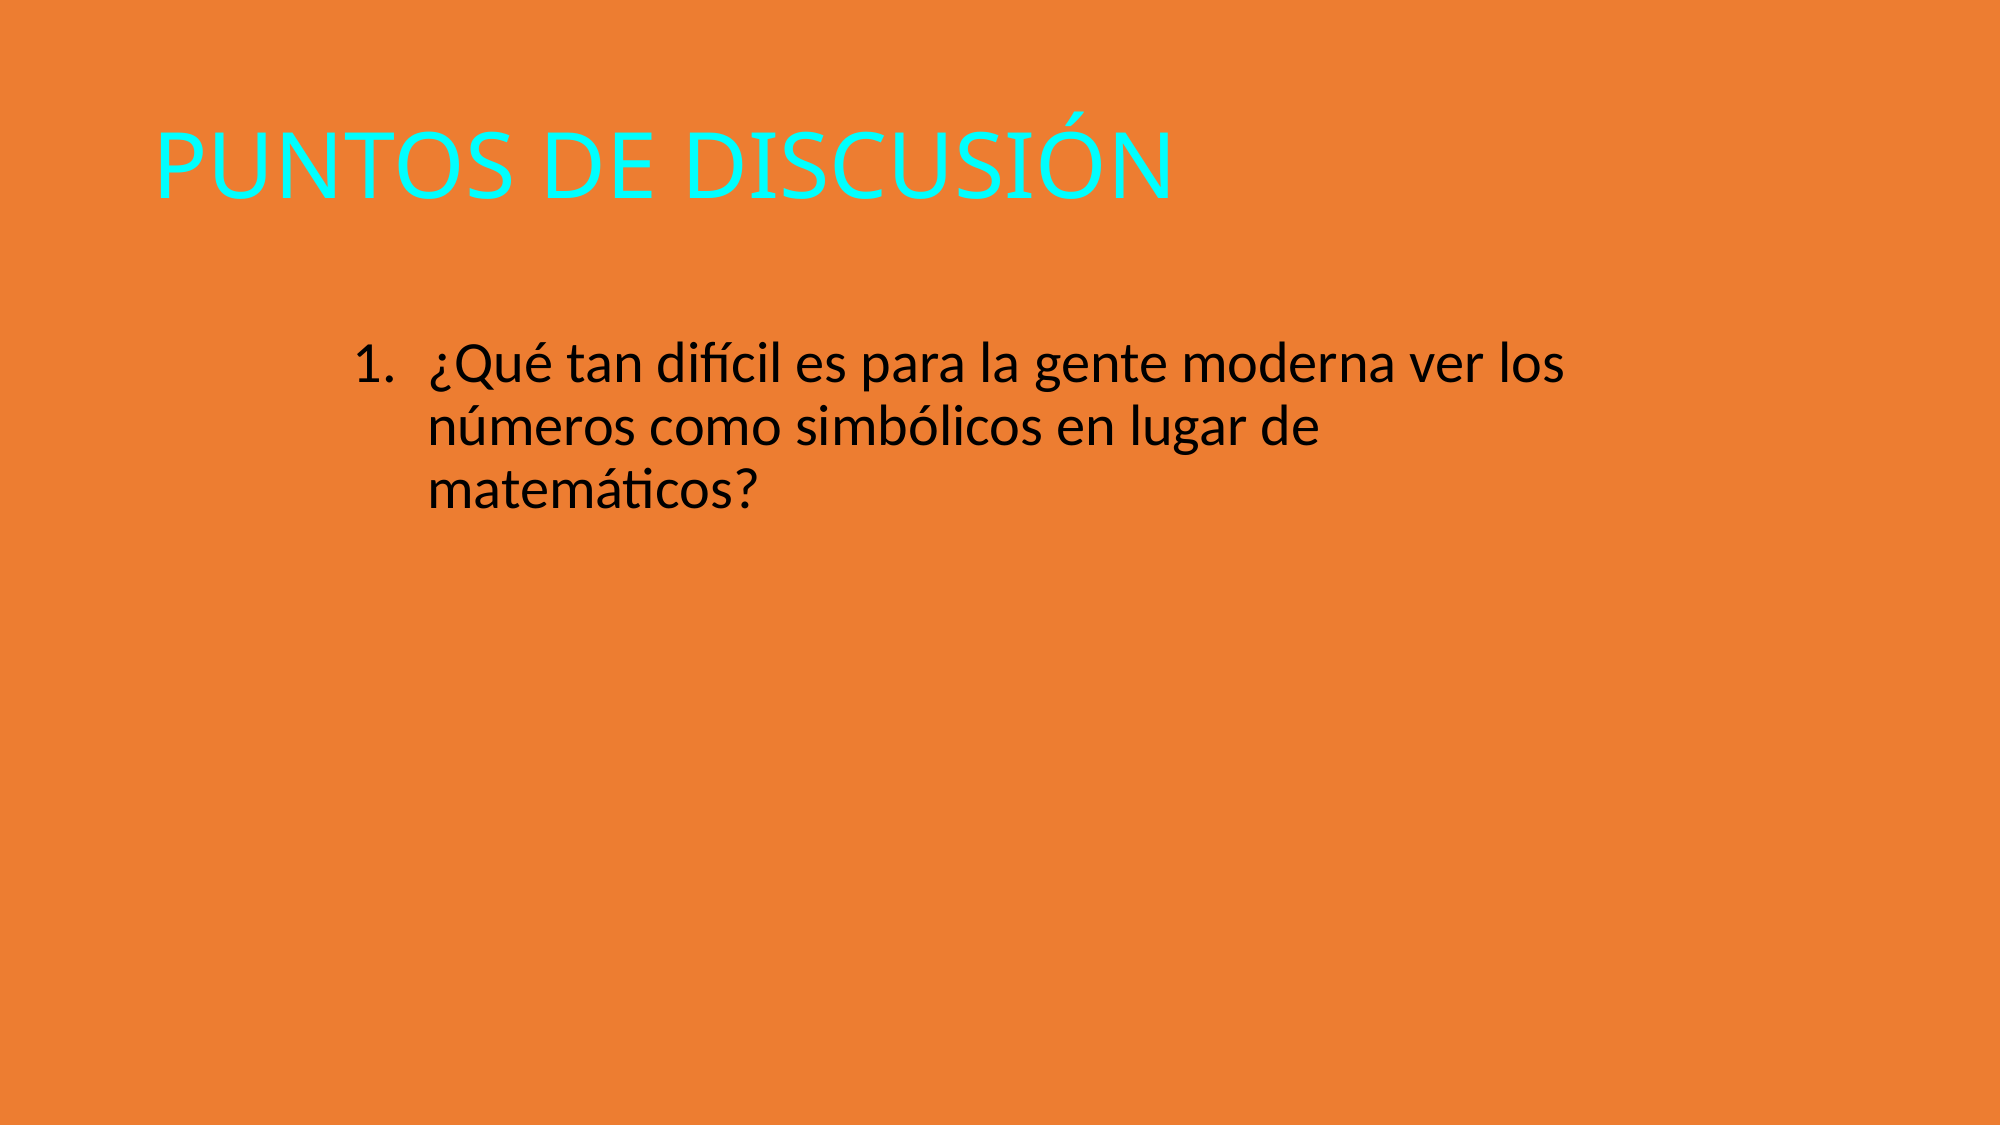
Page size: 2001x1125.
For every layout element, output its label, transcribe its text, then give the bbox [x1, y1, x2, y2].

title PUNTOS DE DISCUSIÓN [137, 59, 1863, 278]
list ¿Qué tan difícil es para la gente moderna ver los números como simbólicos en lugar de matemáticos? [337, 324, 1637, 981]
